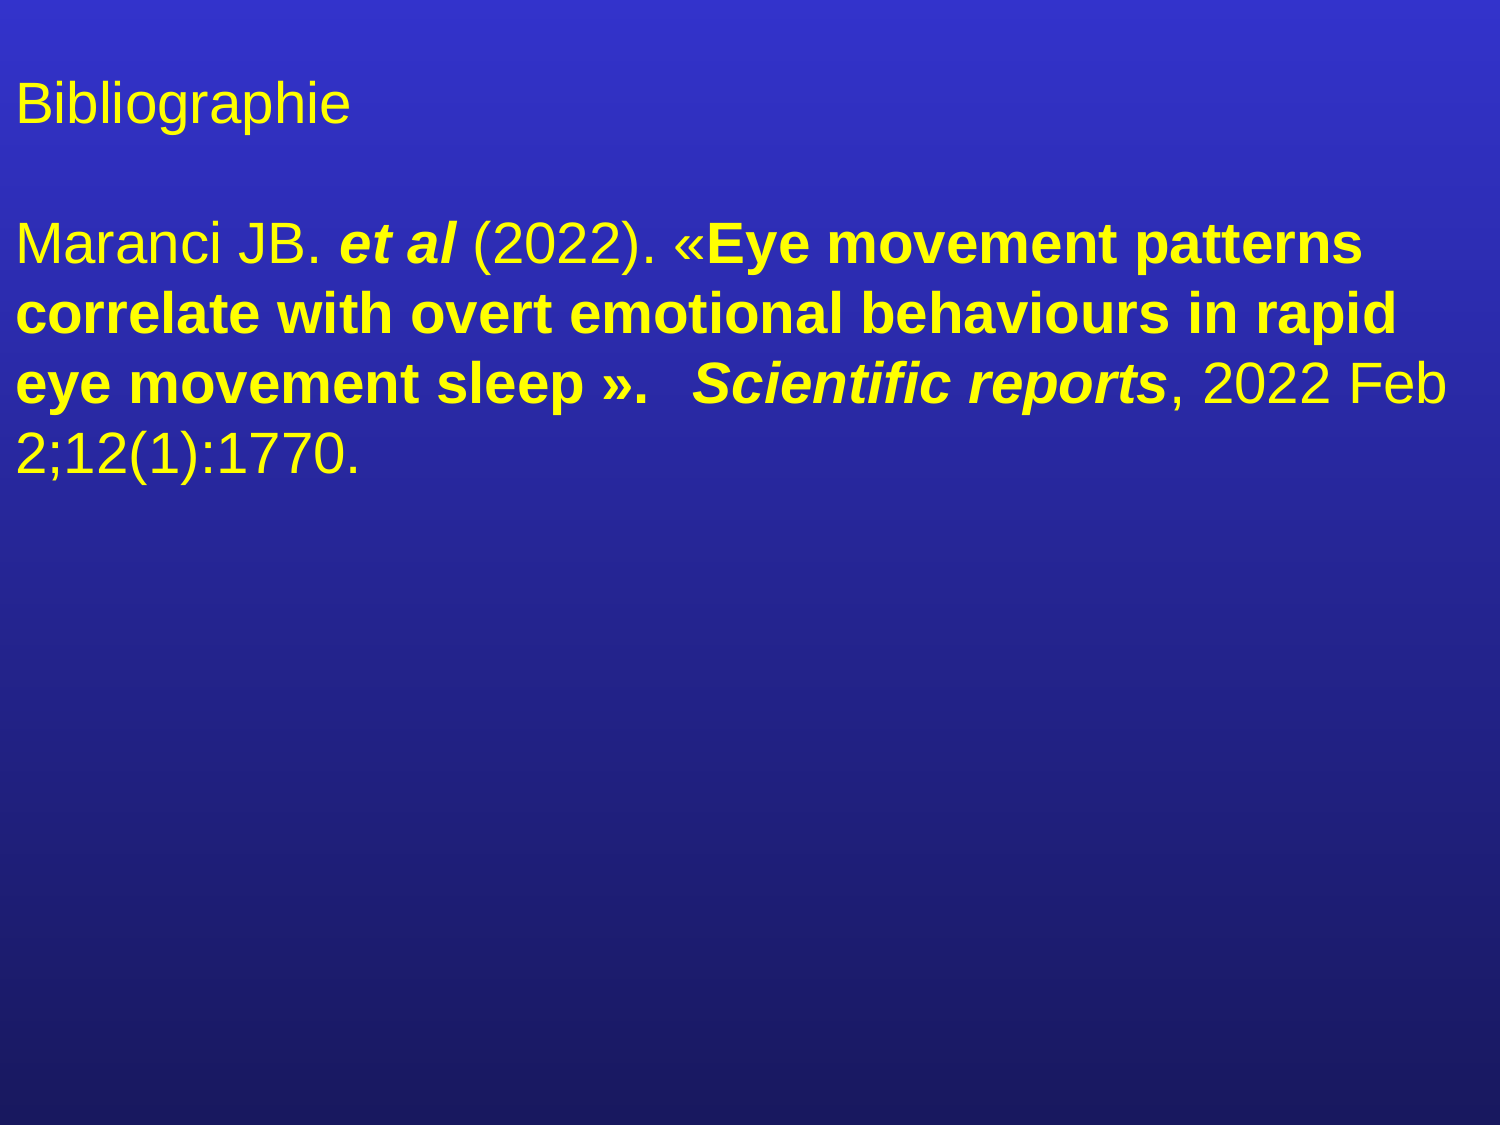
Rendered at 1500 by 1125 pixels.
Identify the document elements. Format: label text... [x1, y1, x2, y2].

text_box Bibliographie Maranci JB. et al (2022). «Eye movement patterns correlate with overt emotional behaviours in rapid eye movement sleep ». Scientific reports, 2022 Feb 2;12(1):1770. [0, 0, 1500, 563]
